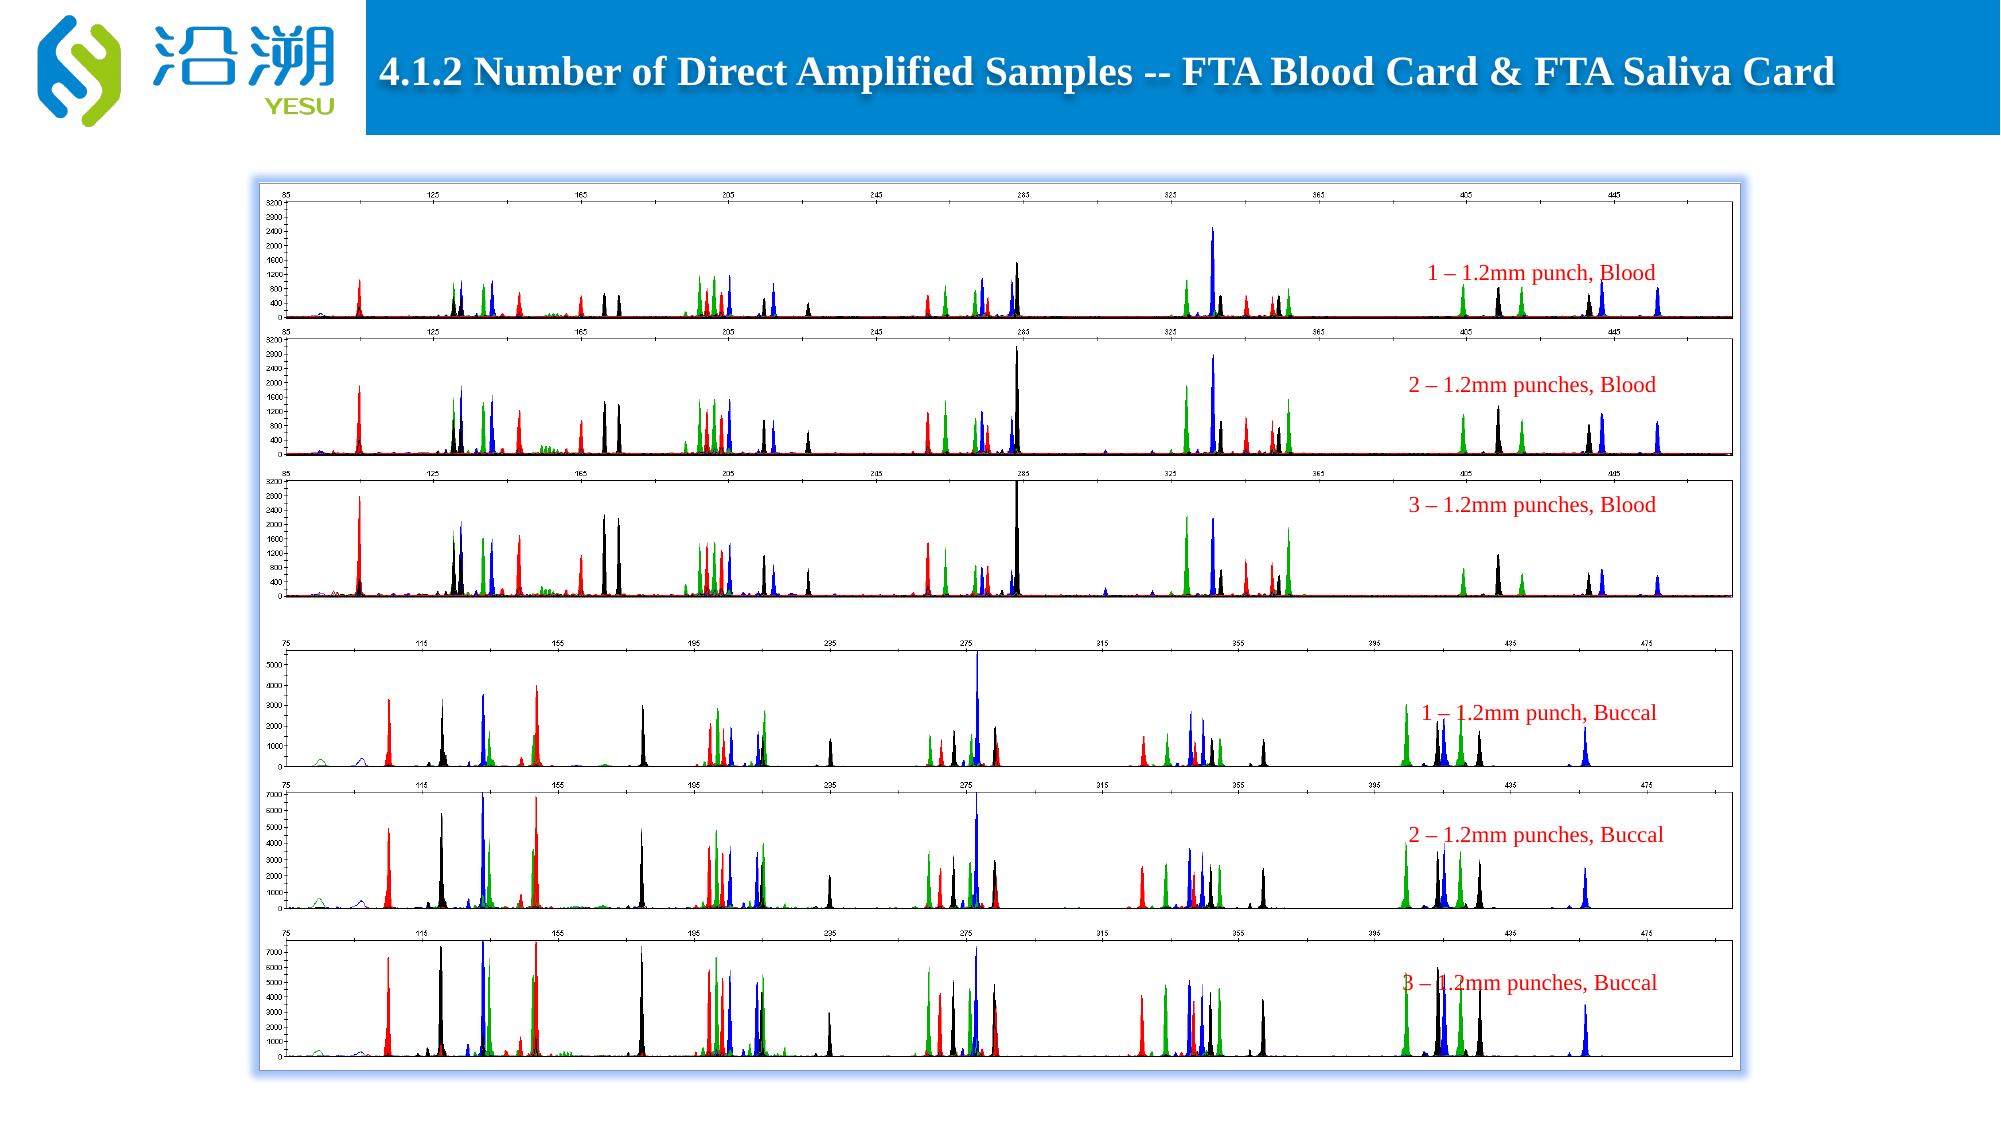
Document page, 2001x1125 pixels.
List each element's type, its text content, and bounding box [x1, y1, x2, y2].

picture [259, 182, 1741, 1071]
text_box [402, 0, 2000, 135]
picture [0, 0, 402, 150]
text_box 4.1.2 Number of Direct Amplified Samples -- FTA Blood Card & FTA Saliva Card [402, 36, 1851, 101]
